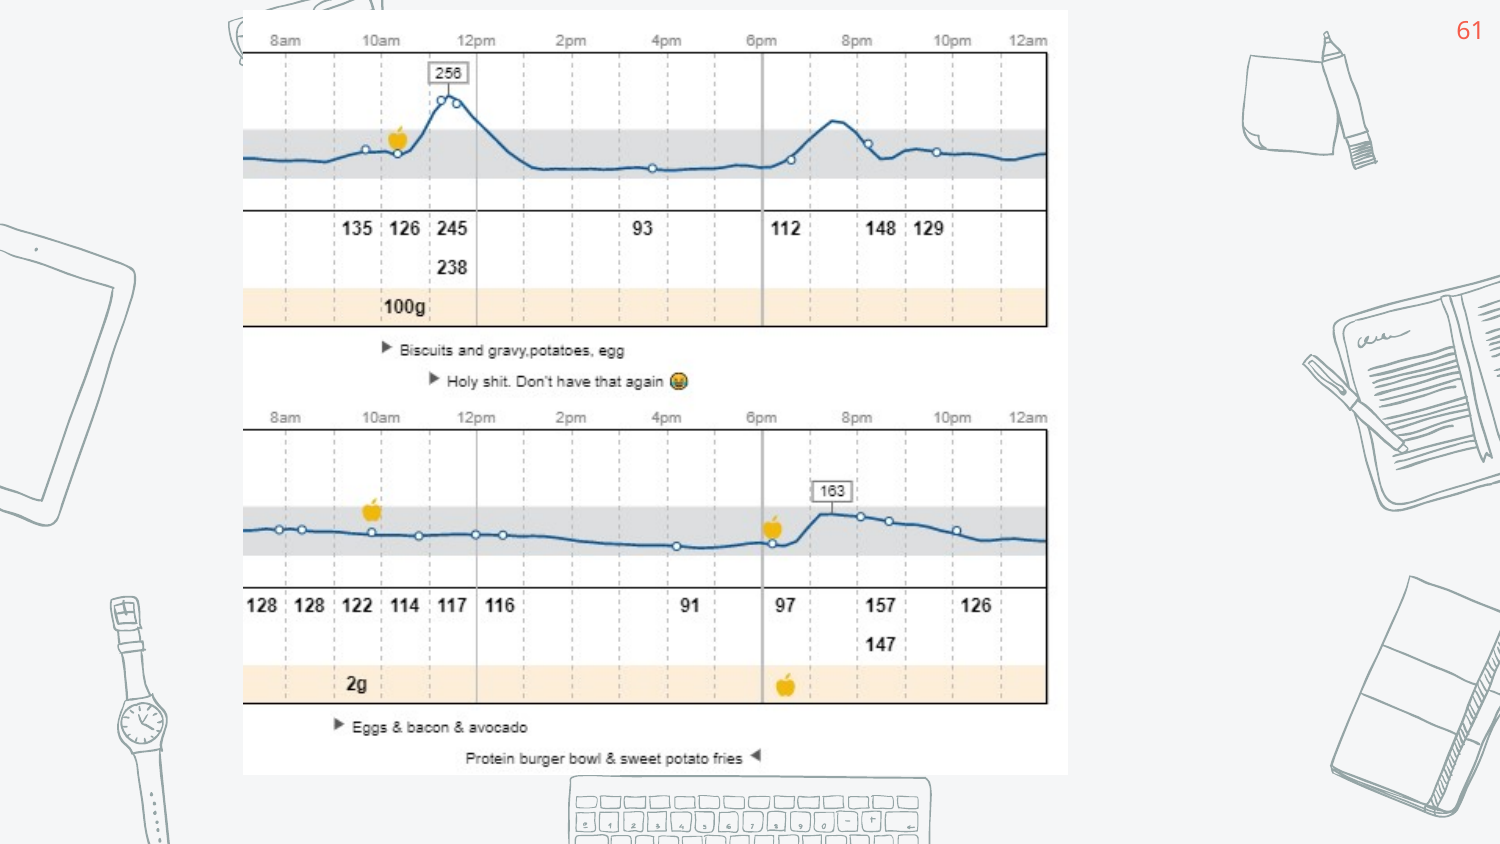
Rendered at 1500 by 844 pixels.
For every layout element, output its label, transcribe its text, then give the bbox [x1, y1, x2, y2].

slide_number ‹#› [1435, 0, 1500, 53]
picture [243, 9, 1068, 775]
